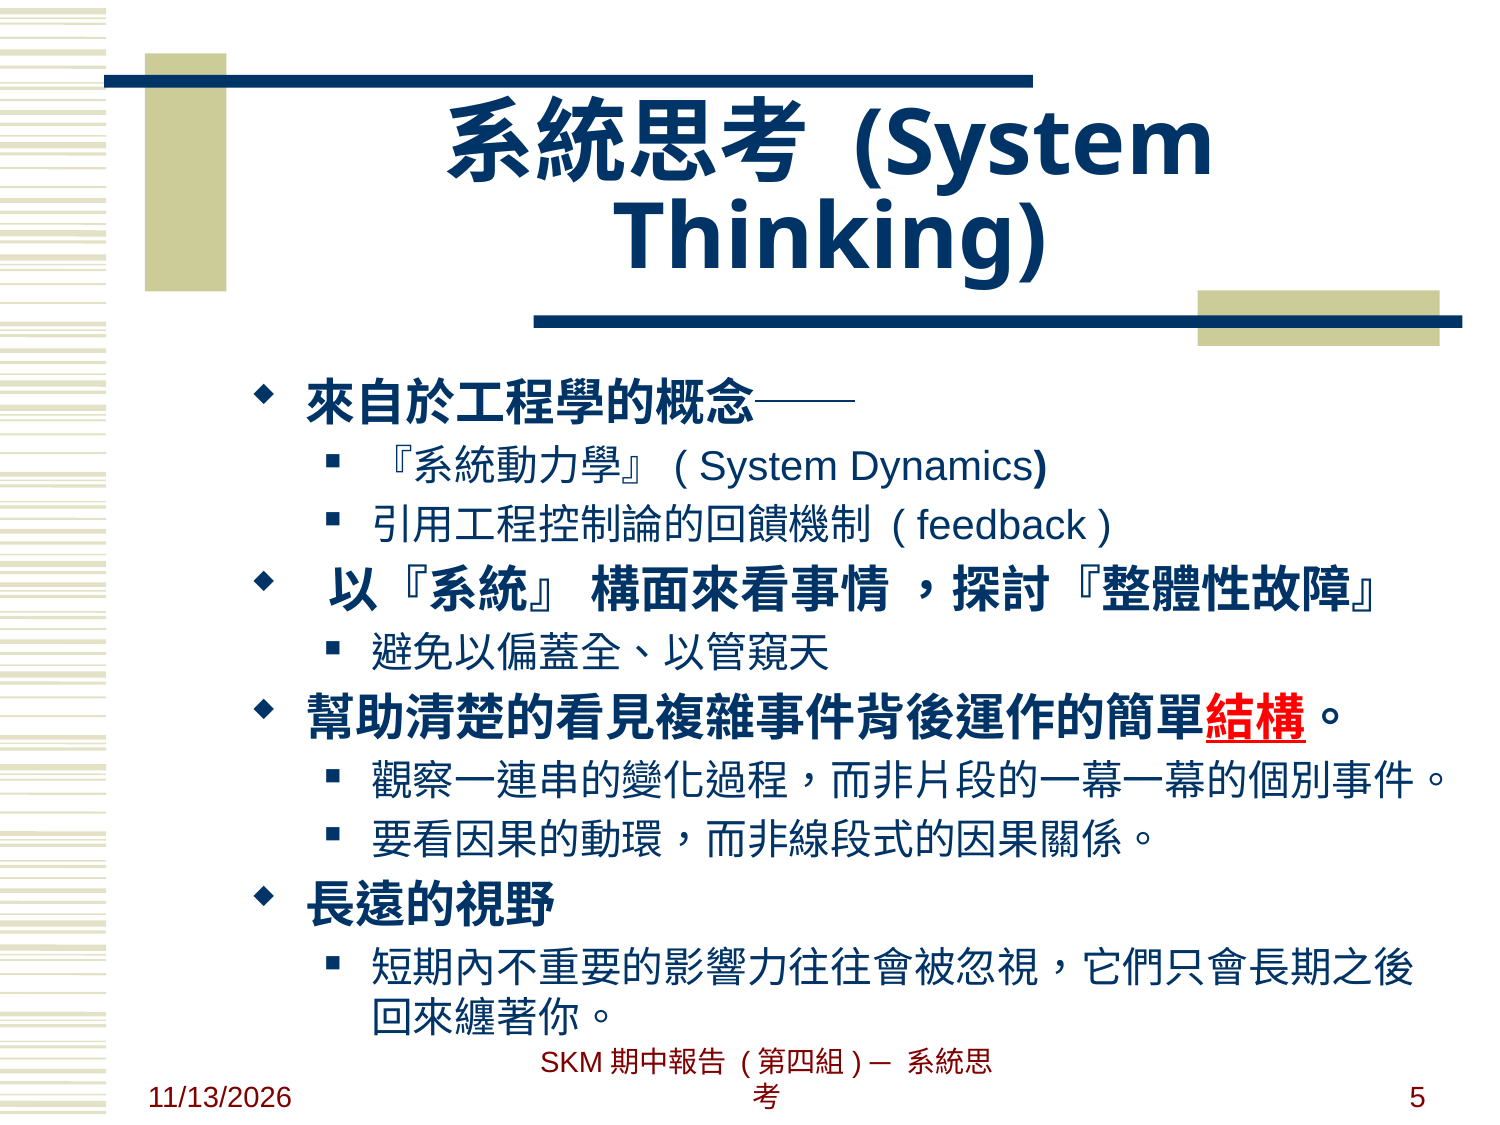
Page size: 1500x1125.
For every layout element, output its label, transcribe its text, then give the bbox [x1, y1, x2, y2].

title 系統思考 (System Thinking) [224, 99, 1436, 288]
footer SKM期中報告 (第四組) ─ 系統思考 [513, 1045, 1021, 1122]
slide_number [132, 1045, 446, 1121]
slide_number 5 [1080, 1045, 1442, 1122]
list 來自於工程學的概念── 『系統動力學』( System Dynamics) 引用工程控制論的回饋機制 ( feedback ) 以『系統』 構面來看事情 ，探討『整體性故障』 避免以偏蓋全、以管窺天 幫助清楚的看見複雜事件背後運作的簡單結構。 觀察一連串的變化過程，而非片段的一幕一幕的個別事件。 要看因果的動環，而非線段式的因果關係。 長遠的視野 短期內不重要的影響力往往會被忽視，它們只會長期之後回來纏著你。 [234, 363, 1466, 1020]
